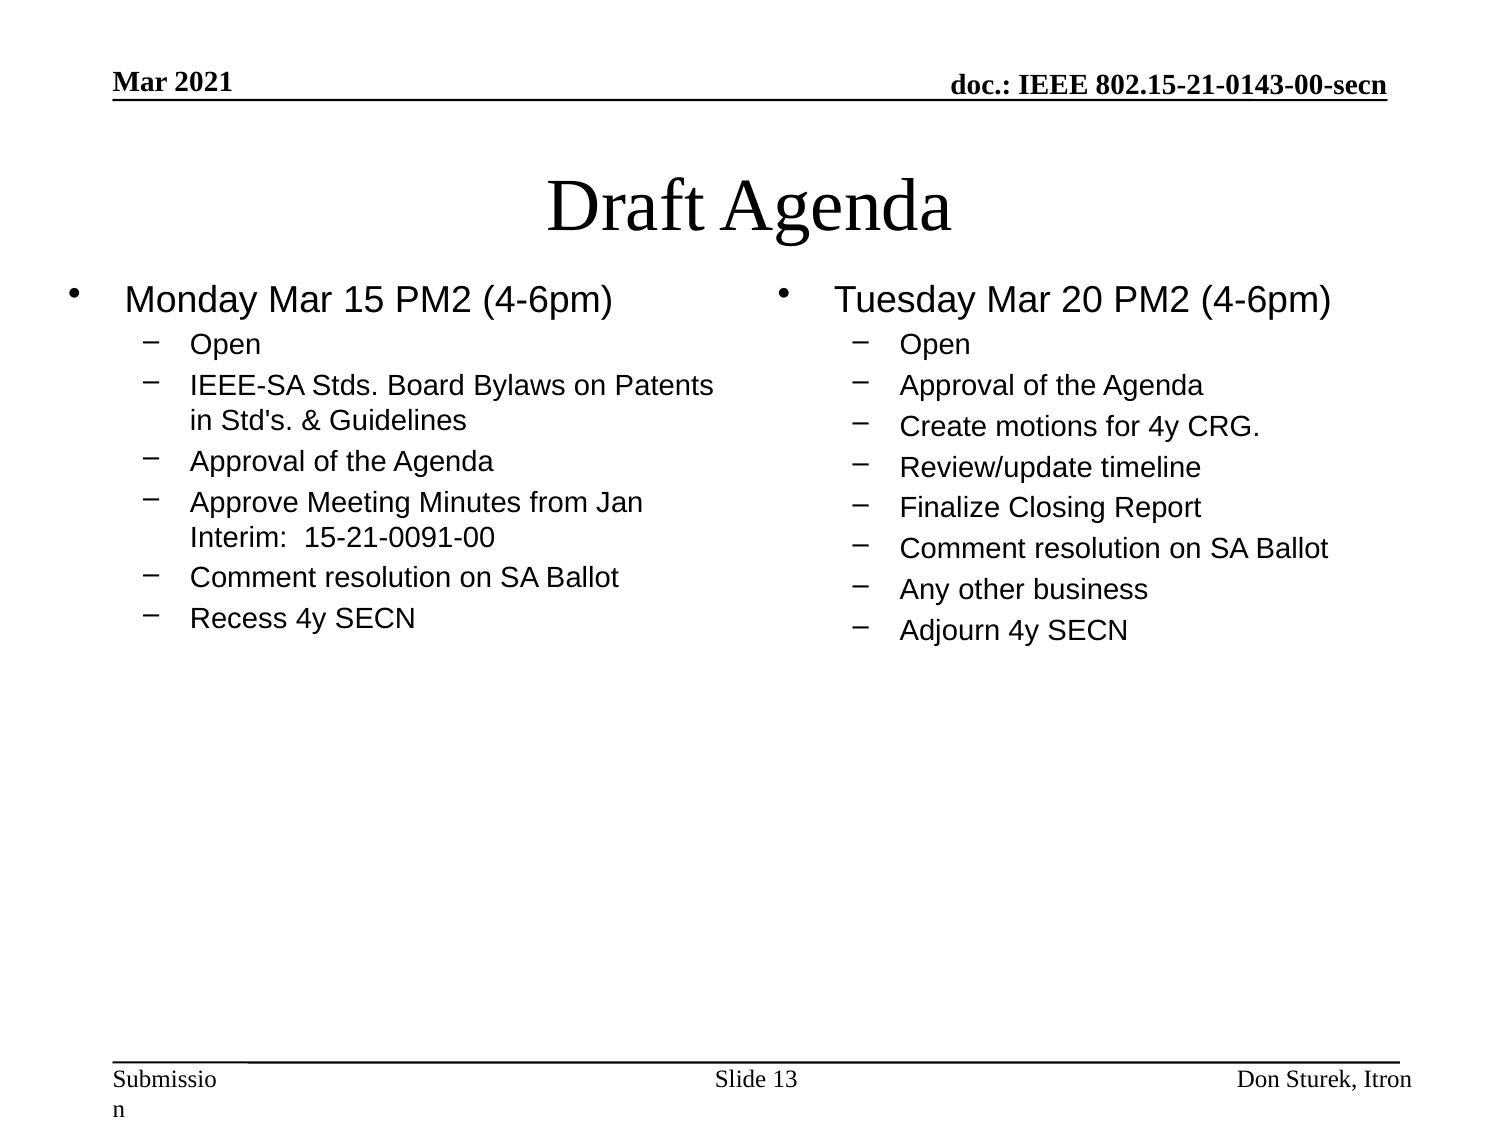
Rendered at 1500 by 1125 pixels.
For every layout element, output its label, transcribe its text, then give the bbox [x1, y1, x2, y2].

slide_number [112, 62, 375, 98]
footer Don Sturek, Itron [900, 1062, 1413, 1093]
list Tuesday Mar 20 PM2 (4-6pm) Open Approval of the Agenda Create motions for 4y CRG. Review/update timeline Finalize Closing Report Comment resolution on SA Ballot Any other business Adjourn 4y SECN [762, 267, 1412, 1000]
slide_number Slide 13 [712, 1062, 800, 1093]
list Monday Mar 15 PM2 (4-6pm) Open IEEE-SA Stds. Board Bylaws on Patents in Std's. & Guidelines Approval of the Agenda Approve Meeting Minutes from Jan Interim: 15-21-0091-00 Comment resolution on SA Ballot Recess 4y SECN [53, 267, 738, 1000]
title Draft Agenda [112, 112, 1388, 288]
